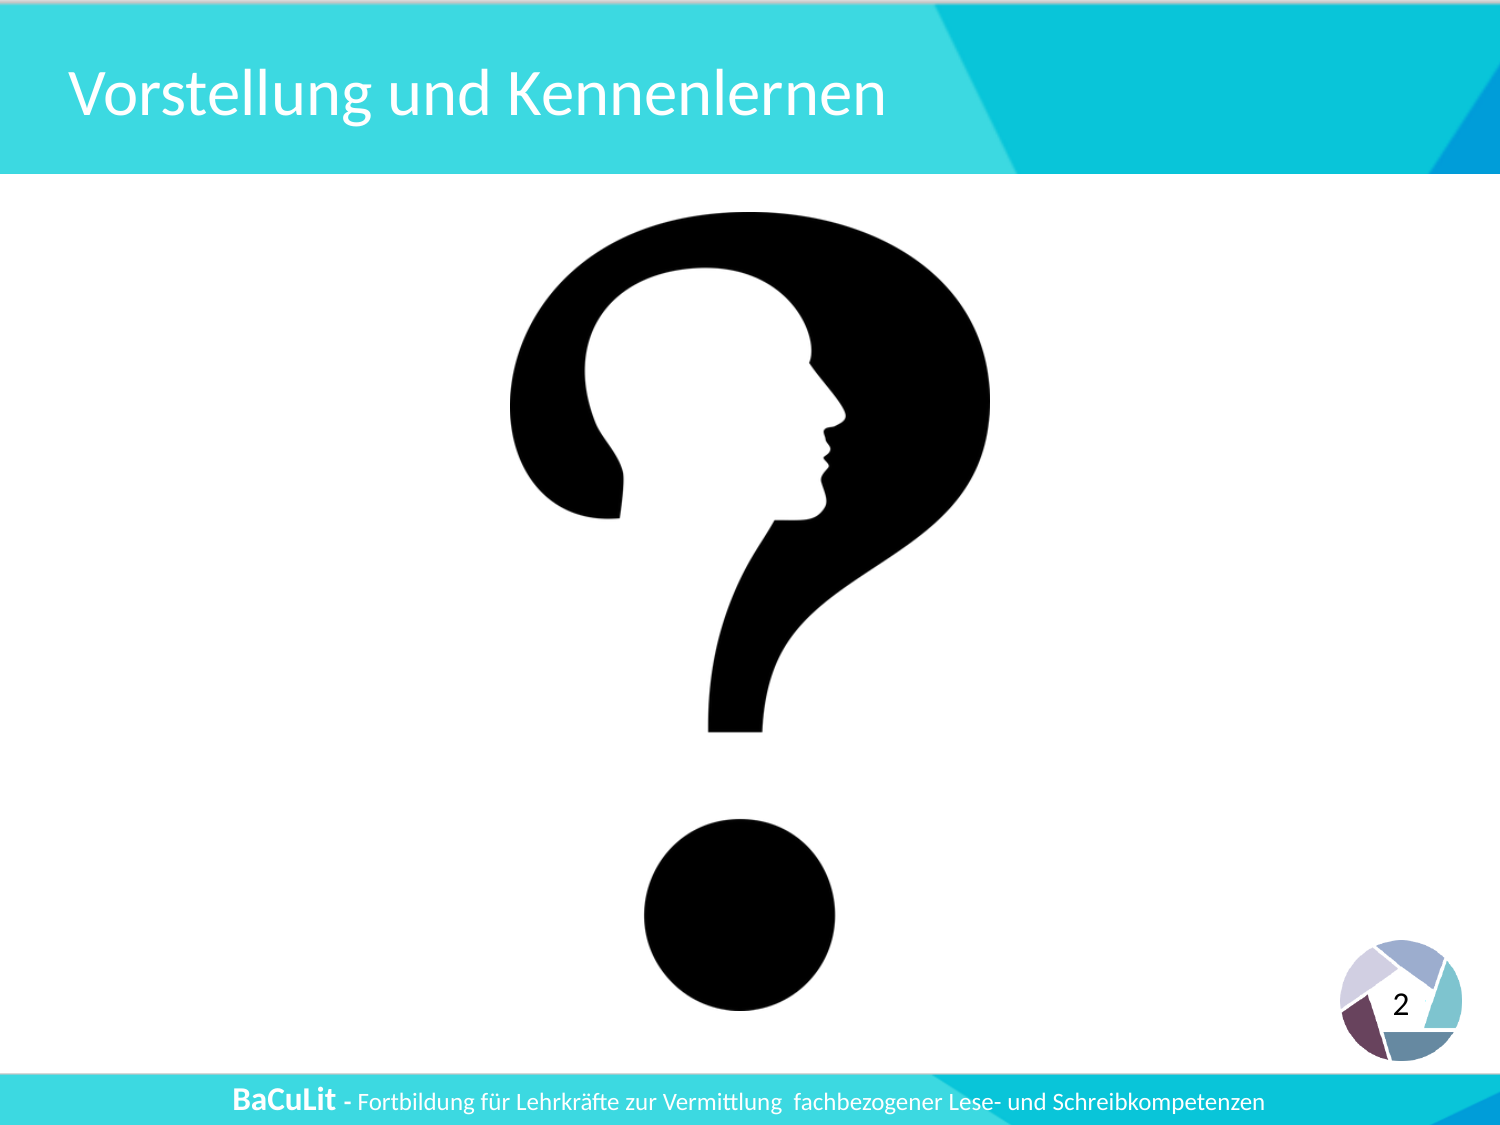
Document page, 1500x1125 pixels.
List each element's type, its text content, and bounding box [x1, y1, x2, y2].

picture [510, 212, 990, 1011]
picture [0, 1073, 1500, 1125]
picture [1340, 940, 1462, 1061]
picture [0, 0, 1500, 174]
title Vorstellung und Kennenlernen [53, 1, 1354, 176]
